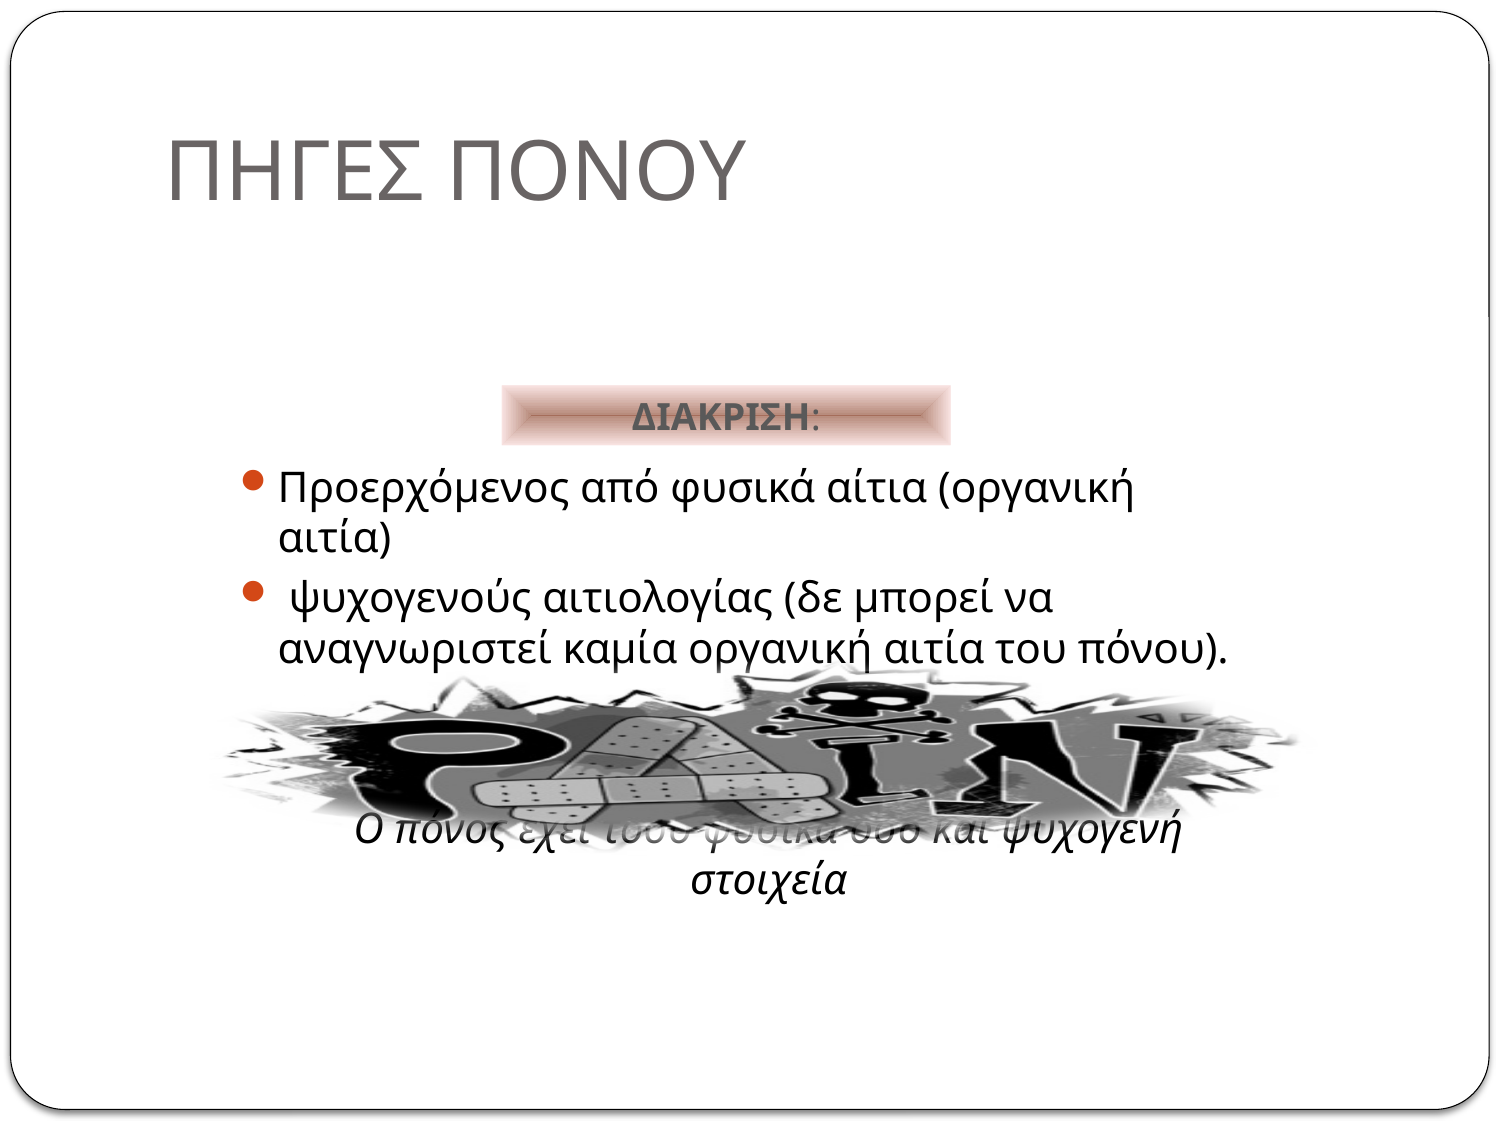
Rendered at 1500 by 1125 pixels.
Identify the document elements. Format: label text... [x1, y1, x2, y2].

title ΠΗΓΕΣ ΠΟΝΟΥ [150, 45, 1425, 233]
list Προερχόμενος από φυσικά αίτια (οργανική αιτία) ψυχογενούς αιτιολογίας (δε μπορεί να αναγνωριστεί καμία οργανική αιτία του πόνου). Ο πόνος έχει τόσο φυσικά όσο και ψυχογενή στοιχεία [225, 452, 1275, 655]
list Προερχόμενος από φυσικά αίτια (οργανική αιτία) ψυχογενούς αιτιολογίας (δε μπορεί να αναγνωριστεί καμία οργανική αιτία του πόνου). Ο πόνος έχει τόσο φυσικά όσο και ψυχογενή στοιχεία [225, 868, 1275, 953]
text_box ΔΙΑΚΡΙΣΗ: [501, 385, 951, 446]
picture [170, 656, 1329, 858]
